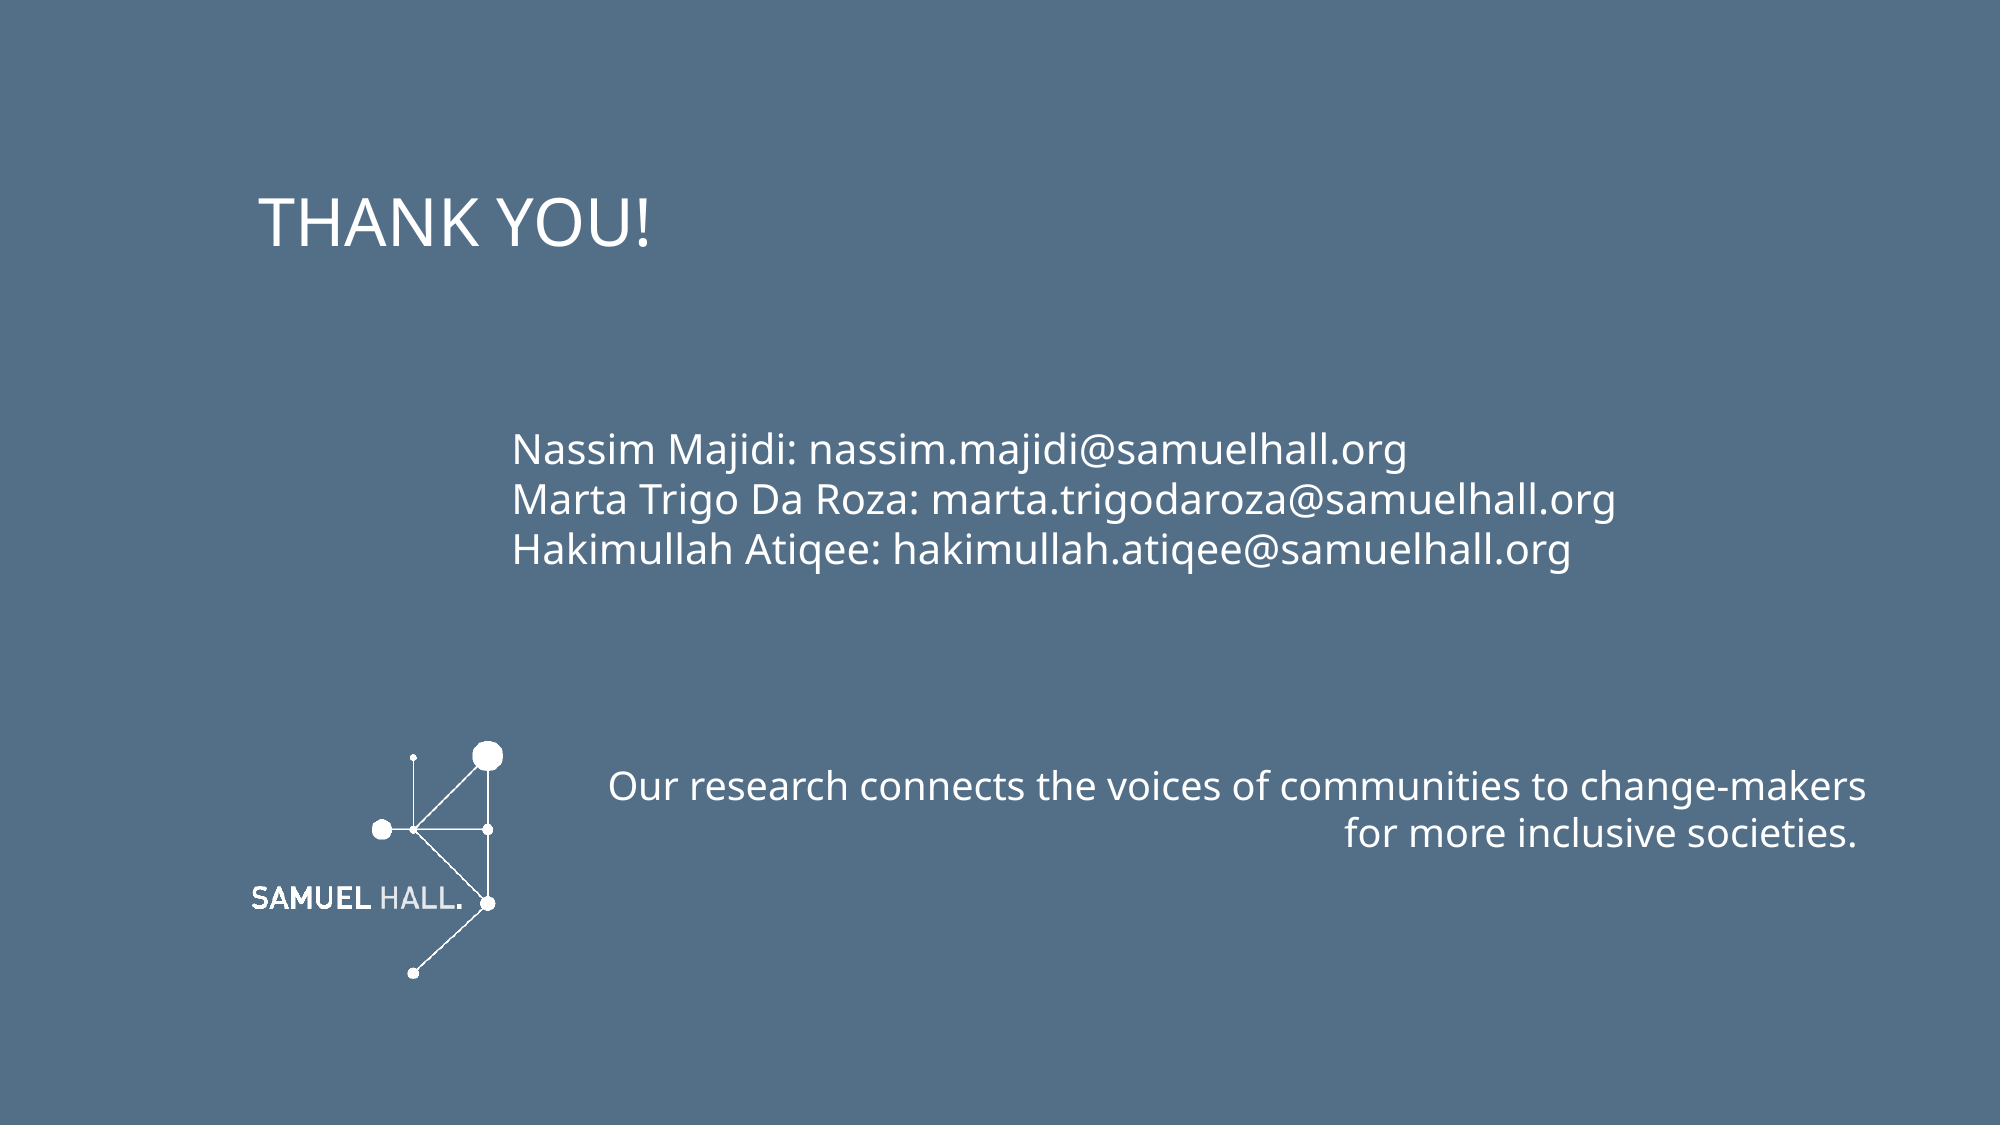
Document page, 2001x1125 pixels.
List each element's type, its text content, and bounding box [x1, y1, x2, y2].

text_box Nassim Majidi: nassim.majidi@samuelhall.org Marta Trigo Da Roza: marta.trigodaroza@samuelhall.org Hakimullah Atiqee: hakimullah.atiqee@samuelhall.org [496, 407, 1991, 588]
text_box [231, 718, 1884, 1007]
text_box THANK YOU! [243, 164, 1757, 275]
